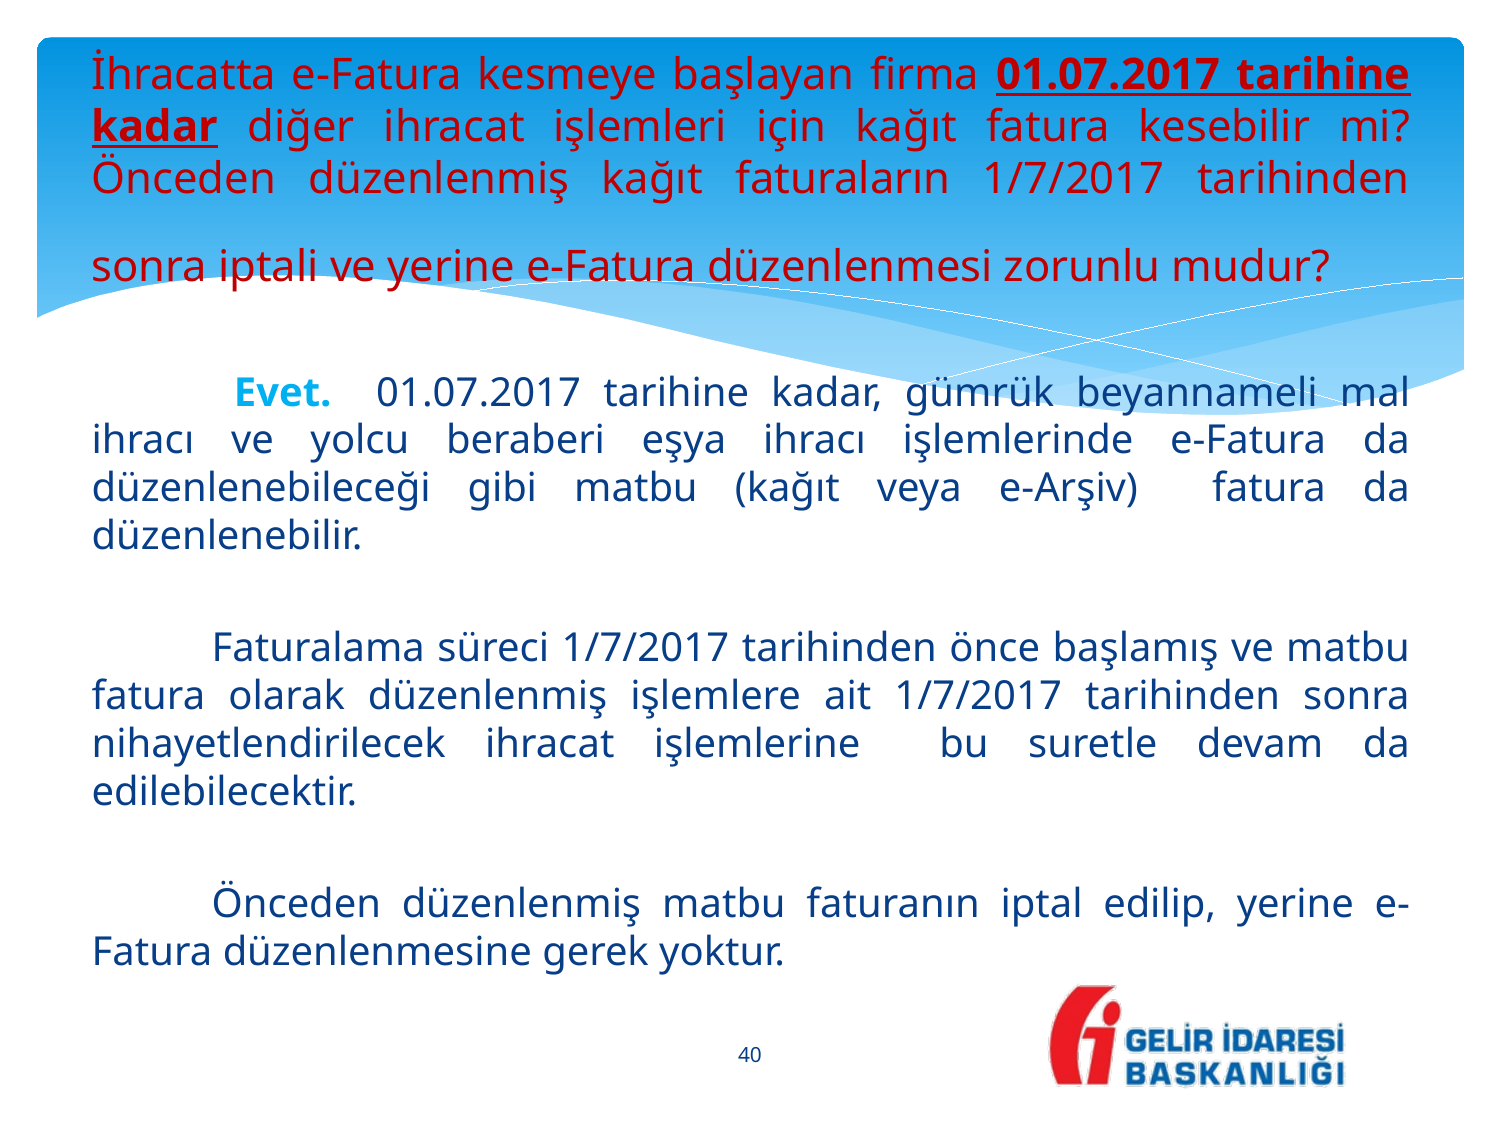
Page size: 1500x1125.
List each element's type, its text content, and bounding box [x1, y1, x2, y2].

slide_number 40 [654, 1025, 846, 1086]
list Evet. 01.07.2017 tarihine kadar, gümrük beyannameli mal ihracı ve yolcu beraberi eşya ihracı işlemlerinde e-Fatura da düzenlenebileceği gibi matbu (kağıt veya e-Arşiv) fatura da düzenlenebilir. Faturalama süreci 1/7/2017 tarihinden önce başlamış ve matbu fatura olarak düzenlenmiş işlemlere ait 1/7/2017 tarihinden sonra nihayetlendirilecek ihracat işlemlerine bu suretle devam da edilebilecektir. Önceden düzenlenmiş matbu faturanın iptal edilip, yerine e-Fatura düzenlenmesine gerek yoktur. [76, 324, 1427, 1046]
title İhracatta e-Fatura kesmeye başlayan firma 01.07.2017 tarihine kadar diğer ihracat işlemleri için kağıt fatura kesebilir mi? Önceden düzenlenmiş kağıt faturaların 1/7/2017 tarihinden sonra iptali ve yerine e-Fatura düzenlenmesi zorunlu mudur? [76, 19, 1427, 324]
picture [1045, 975, 1353, 1125]
